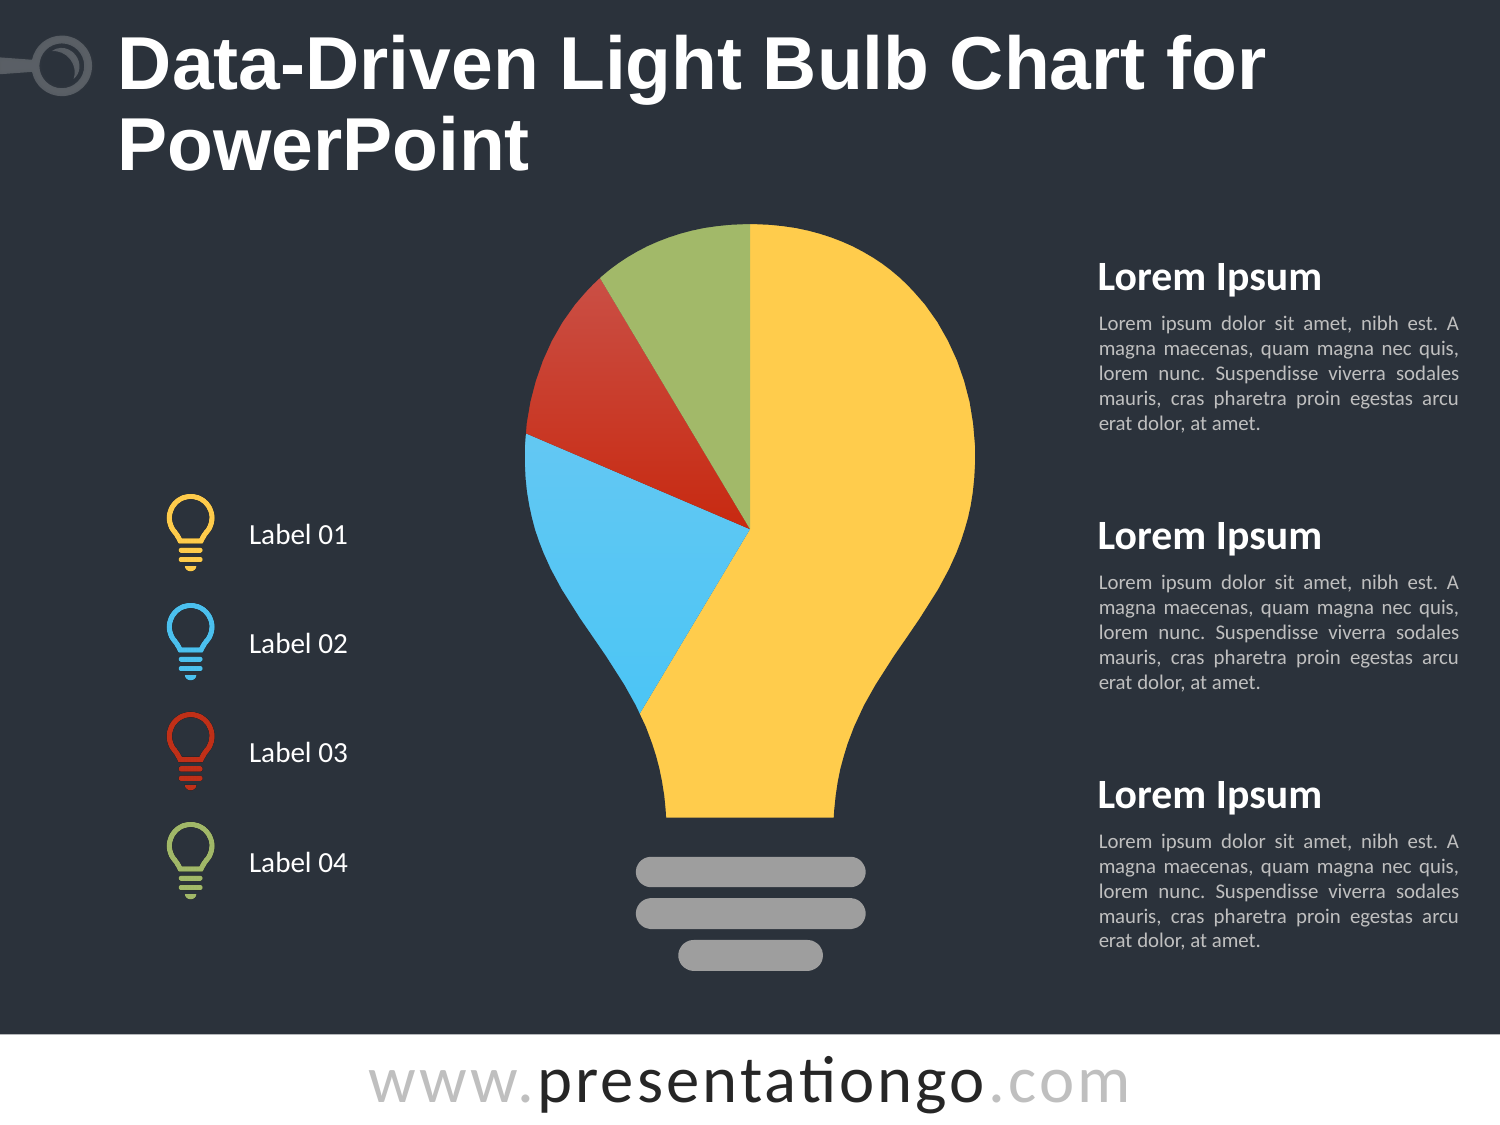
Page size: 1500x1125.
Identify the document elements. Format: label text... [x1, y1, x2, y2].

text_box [237, 153, 1263, 971]
picture [146, 488, 235, 577]
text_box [1097, 499, 1459, 703]
picture [146, 597, 235, 686]
picture [146, 816, 235, 905]
picture [146, 706, 235, 796]
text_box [1097, 240, 1459, 444]
title Data-Driven Light Bulb Chart for PowerPoint [103, 17, 1397, 139]
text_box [1097, 758, 1459, 962]
